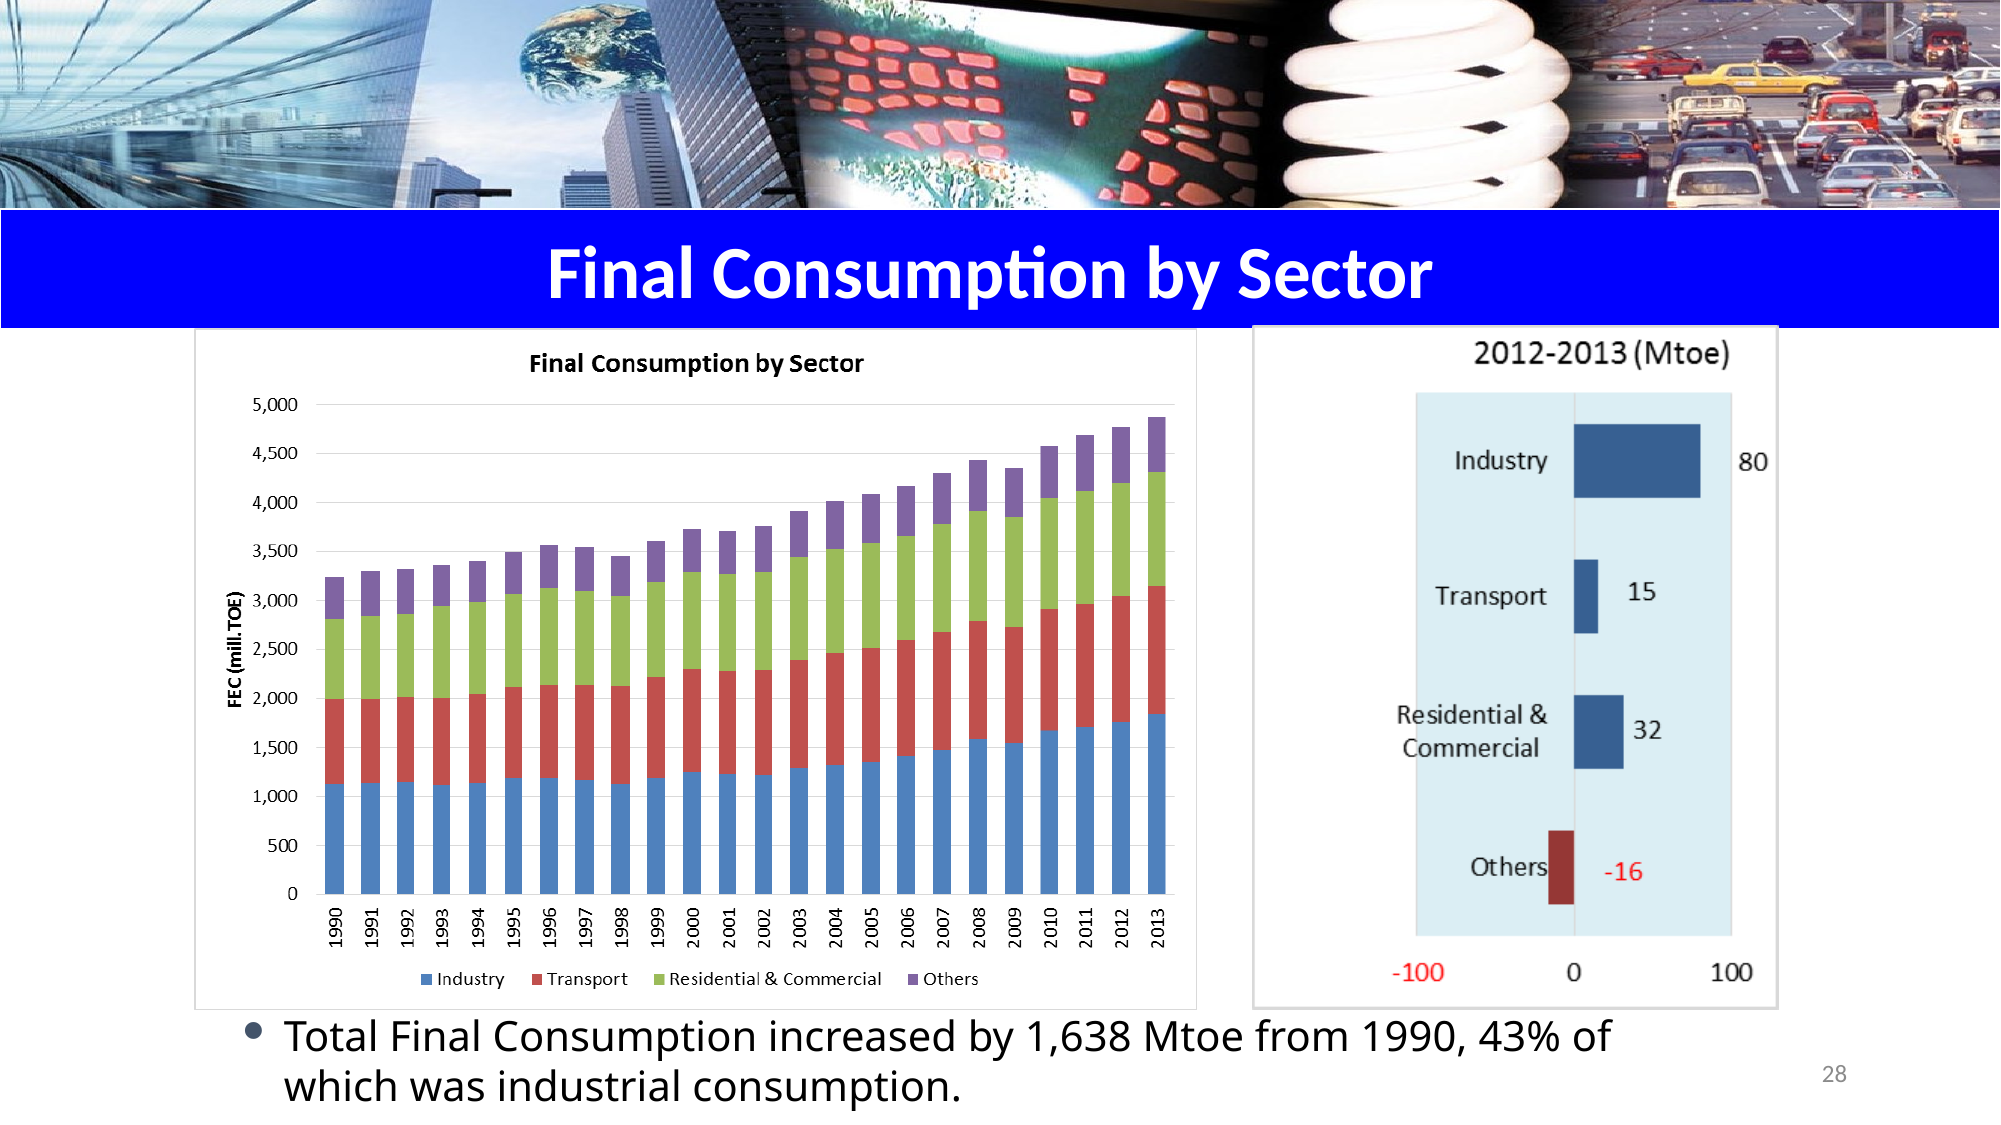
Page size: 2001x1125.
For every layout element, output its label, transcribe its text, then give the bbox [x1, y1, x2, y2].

picture [194, 328, 1197, 1010]
picture [0, 0, 2000, 220]
slide_number 28 [1695, 1042, 1863, 1103]
picture [1251, 325, 1779, 1010]
text_box Total Final Consumption increased by 1,638 Mtoe from 1990, 43% of which was industrial consumption. [208, 1009, 1695, 1110]
text_box Final Consumption by Sector [0, 220, 2000, 329]
